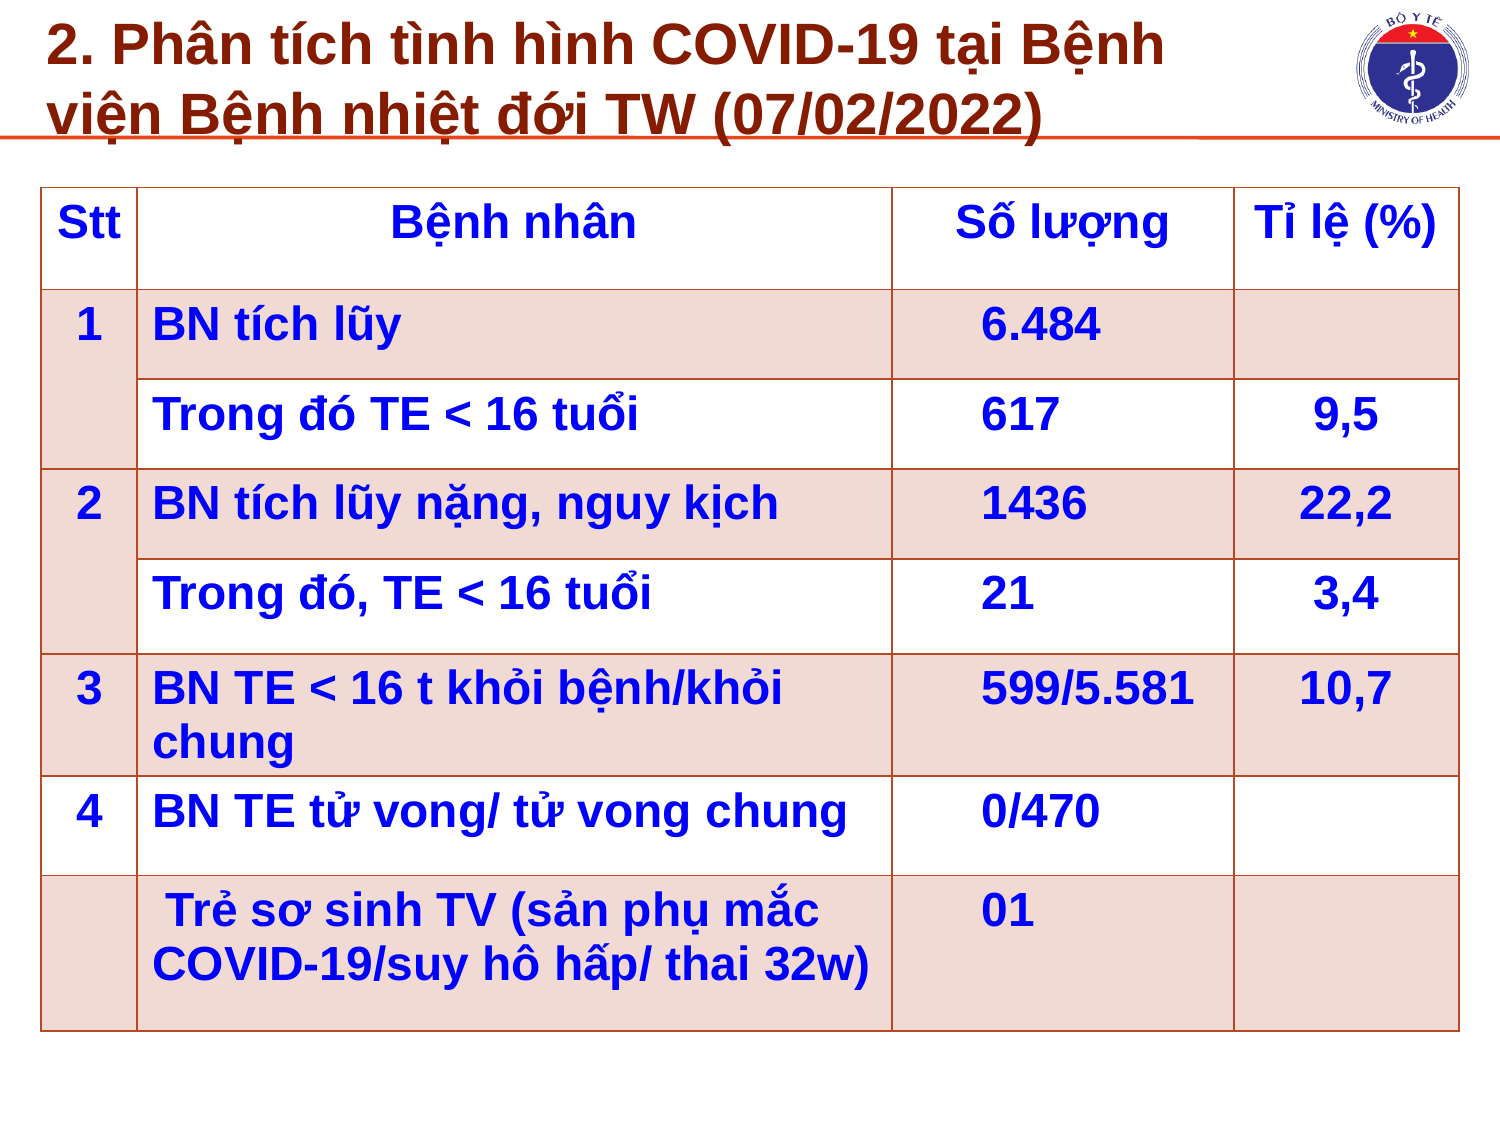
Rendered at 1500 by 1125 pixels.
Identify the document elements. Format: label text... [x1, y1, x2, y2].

table_cell 599/5.581 [893, 655, 1233, 775]
table_cell [1235, 290, 1458, 378]
table_cell Trẻ sơ sinh TV (sản phụ mắc COVID-19/suy hô hấp/ thai 32w) [138, 876, 891, 1030]
table_cell BN TE < 16 t khỏi bệnh/khỏi chung [138, 655, 891, 775]
table_cell 617 [893, 380, 1233, 468]
table_cell 9,5 [1235, 380, 1458, 468]
table_cell BN tích lũy nặng, nguy kịch [138, 470, 891, 558]
table_cell [1235, 876, 1458, 1030]
picture [1356, 12, 1469, 124]
title 2. Phân tích tình hình COVID-19 tại Bệnh viện Bệnh nhiệt đới TW (07/02/2022) [31, 0, 1270, 156]
table_cell Trong đó TE < 16 tuổi [138, 380, 891, 468]
table_header Stt [42, 188, 136, 289]
table_cell 01 [893, 876, 1233, 1030]
table_cell 1436 [893, 470, 1233, 558]
table_cell 21 [893, 560, 1233, 653]
table_cell 4 [42, 777, 136, 875]
table_cell BN TE tử vong/ tử vong chung [138, 777, 891, 875]
table_cell 3 [42, 655, 136, 775]
table_cell 0/470 [893, 777, 1233, 875]
table_cell 6.484 [893, 290, 1233, 378]
table_cell 1 [42, 290, 136, 468]
table_cell [42, 876, 136, 1030]
table_cell [1235, 777, 1458, 875]
table_cell 3,4 [1235, 560, 1458, 653]
table_header Tỉ lệ (%) [1235, 188, 1458, 289]
table_cell 22,2 [1235, 470, 1458, 558]
table_cell Trong đó, TE < 16 tuổi [138, 560, 891, 653]
table_header Số lượng [893, 188, 1233, 289]
table_cell BN tích lũy [138, 290, 891, 378]
table_cell 10,7 [1235, 655, 1458, 775]
table_cell 2 [42, 470, 136, 653]
table_header Bệnh nhân [138, 188, 891, 289]
